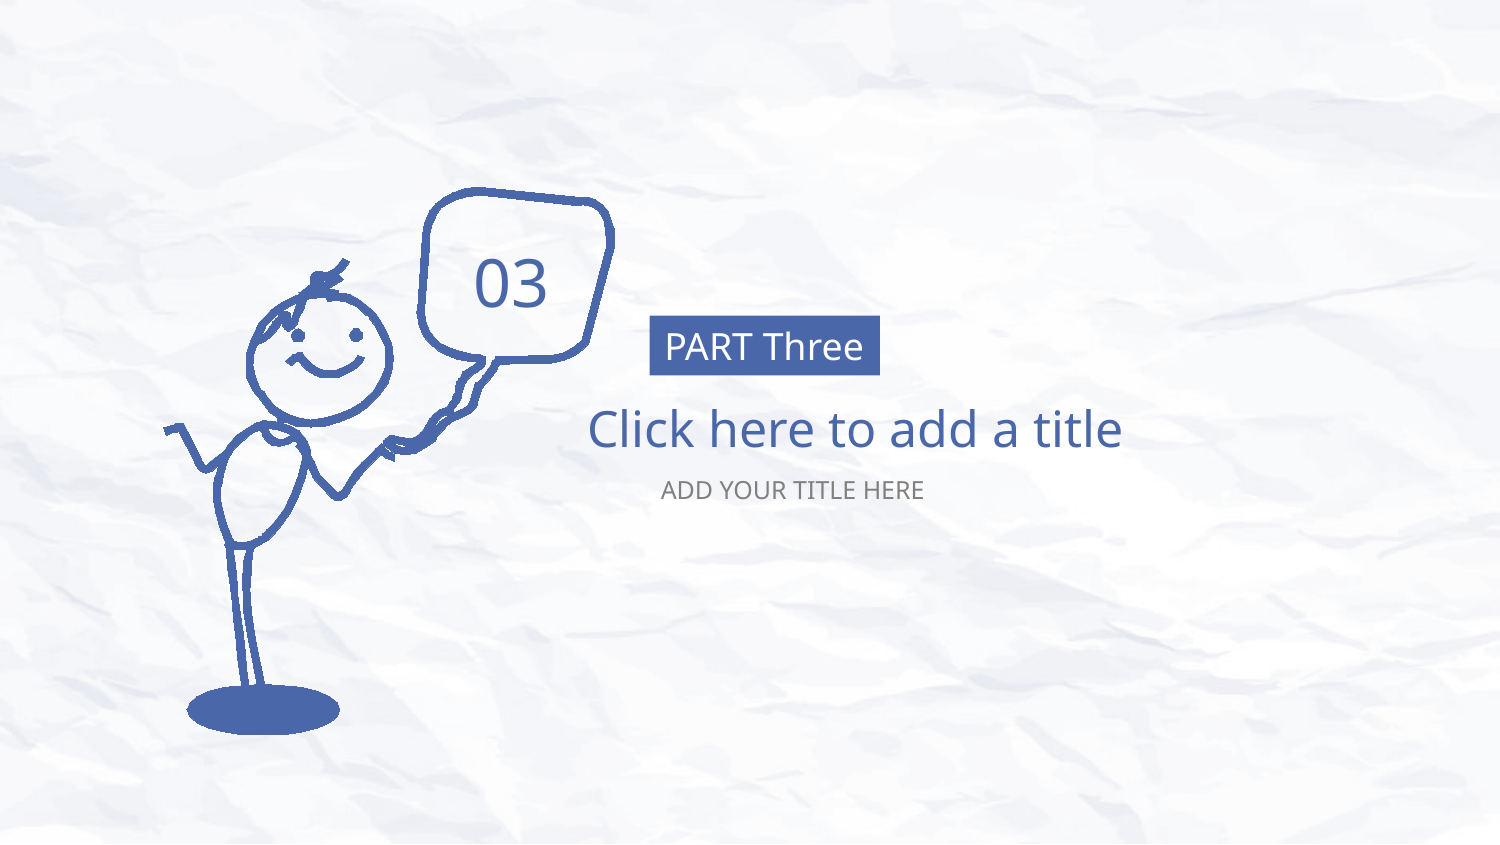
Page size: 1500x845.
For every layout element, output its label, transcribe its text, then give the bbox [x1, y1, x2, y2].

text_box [163, 187, 615, 736]
text_box ADD YOUR TITLE HERE [649, 468, 1040, 511]
text_box PART Three [649, 315, 880, 376]
text_box Click here to add a title [618, 392, 1136, 464]
